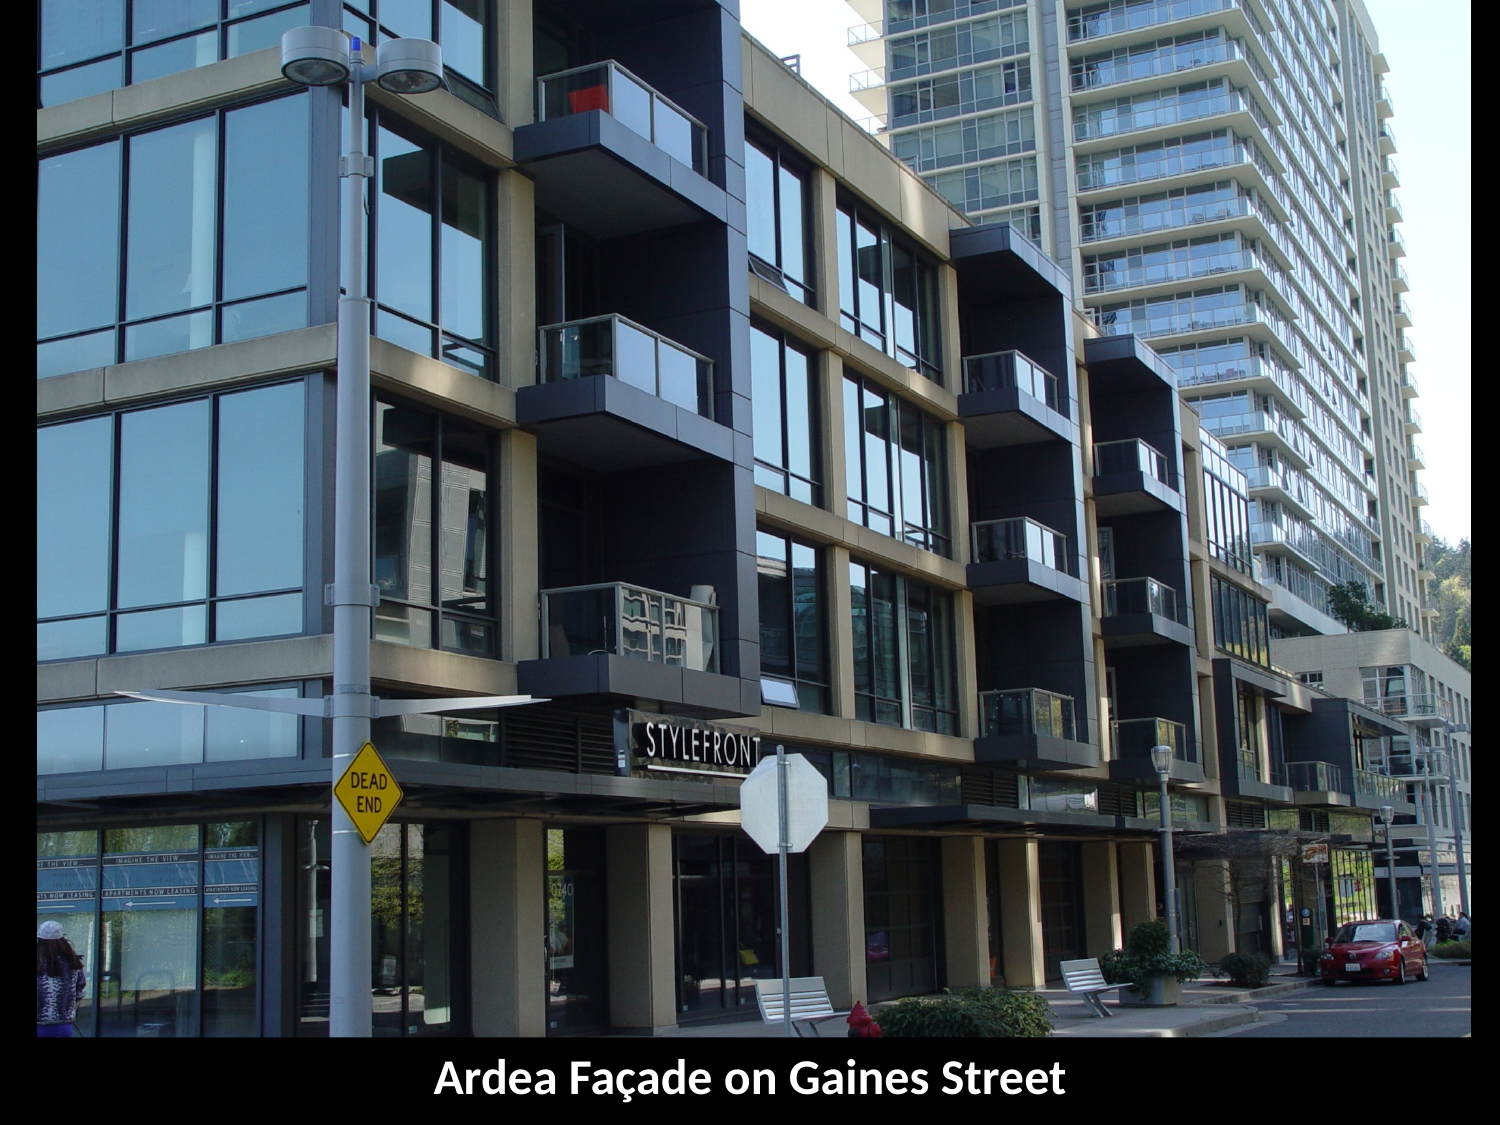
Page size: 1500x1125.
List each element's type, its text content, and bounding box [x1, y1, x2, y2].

text_box Ardea Façade on Gaines Street [0, 1037, 1500, 1113]
picture [37, 0, 1472, 1076]
